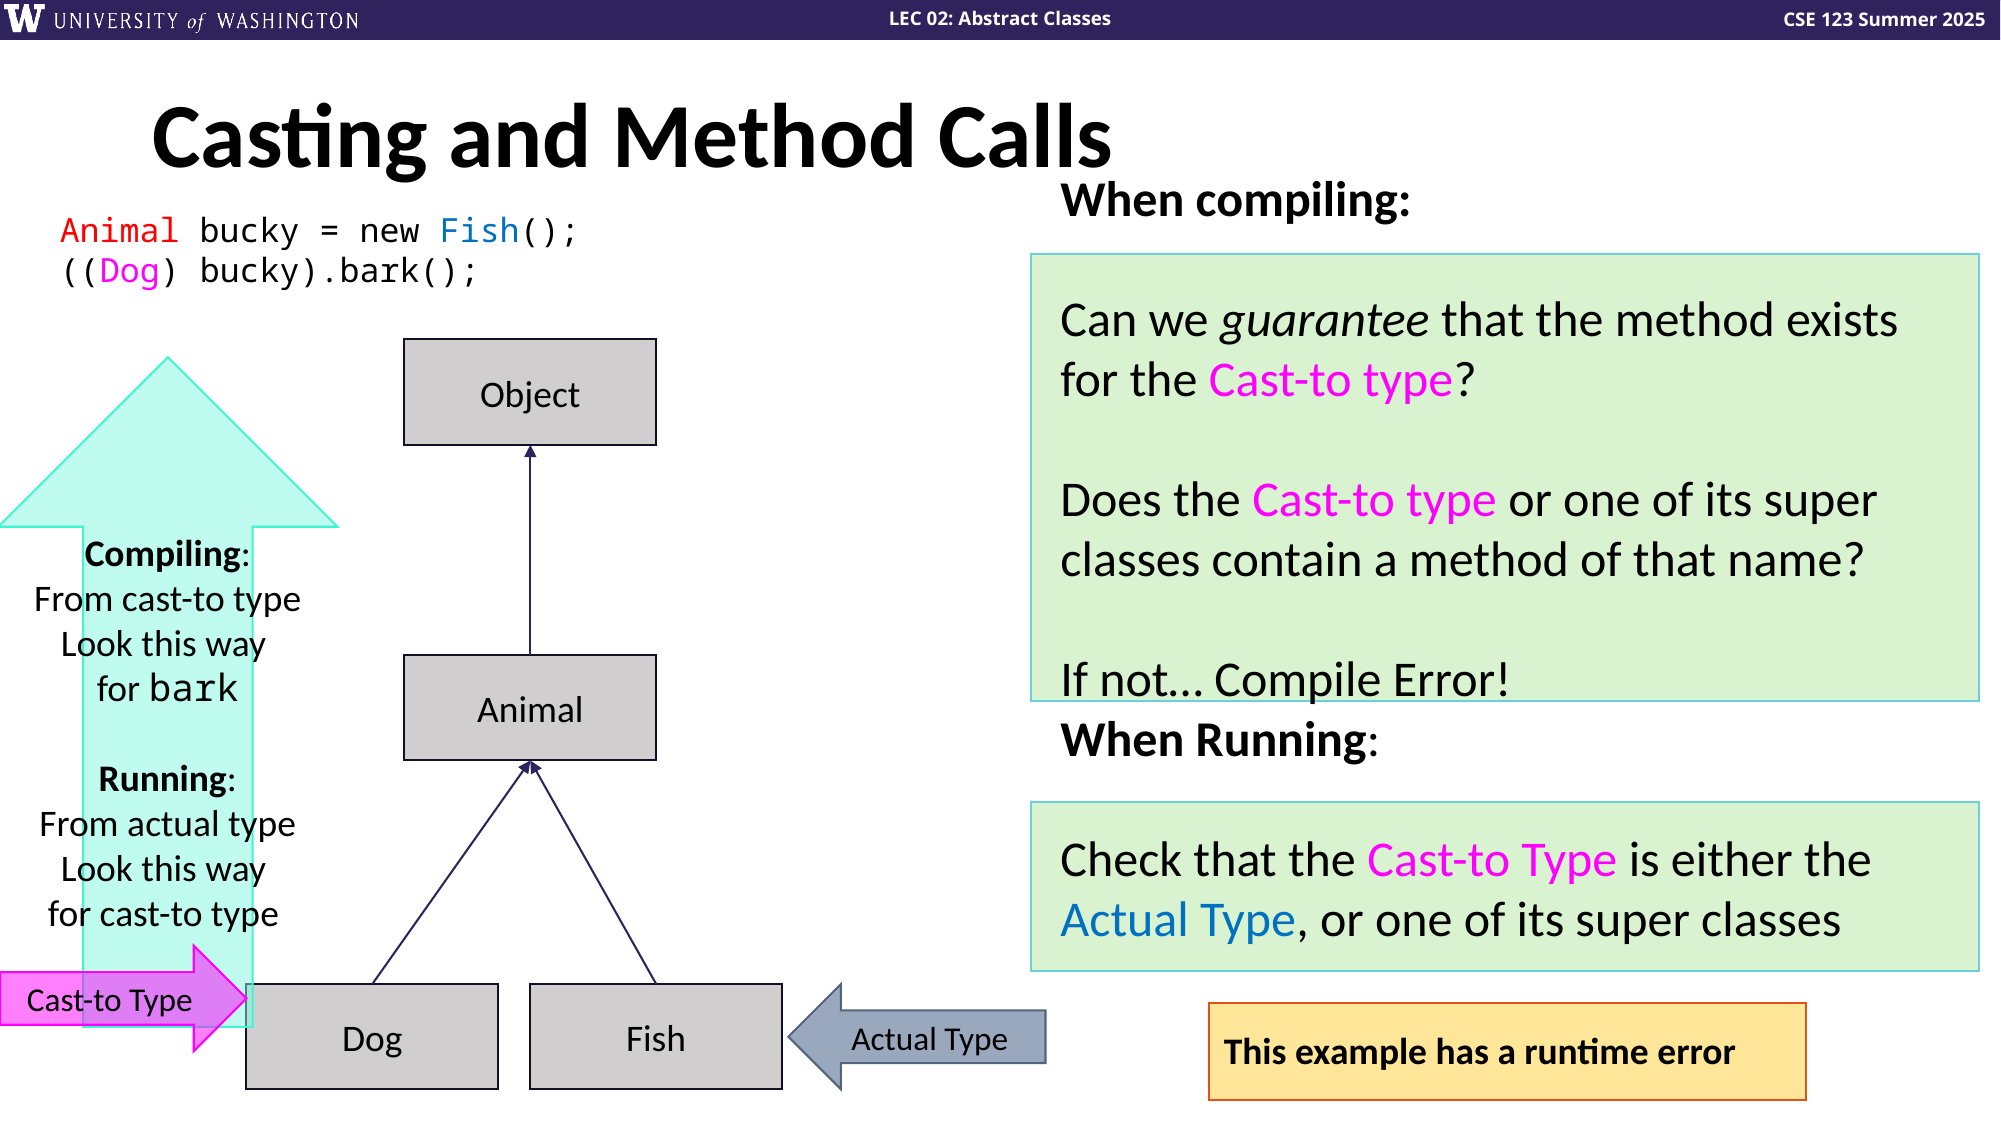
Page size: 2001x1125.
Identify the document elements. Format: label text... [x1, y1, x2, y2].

text_box Actual Type [786, 981, 1047, 1092]
text_box [2, 355, 334, 521]
text_box Compiling: From cast-to type Look this way for bark Running: From actual type Look this way for cast-to type [0, 521, 455, 942]
text_box Dog [245, 983, 499, 1090]
text_box Cast-to Type [0, 943, 248, 1054]
text_box Object [403, 338, 657, 446]
text_box [1030, 801, 1045, 972]
title Casting and Method Calls [137, 74, 1863, 200]
text_box [1030, 253, 1045, 702]
text_box Animal [455, 654, 657, 760]
text_box When compiling: Can we guarantee that the method exists for the Cast-to type? Does the Cast-to type or one of its super classes contain a method of that name? If not… Compile Error! When Running: Check that the Cast-to Type is either the Actual Type, or one of its super classes [1045, 158, 1980, 1014]
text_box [372, 760, 530, 985]
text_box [530, 760, 657, 985]
text_box Fish [529, 983, 783, 1090]
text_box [1209, 1002, 1831, 1100]
picture [4, 4, 358, 33]
text_box Animal bucky = new Fish(); ((Dog) bucky).bark(); [45, 201, 595, 297]
text_box [82, 942, 254, 1028]
